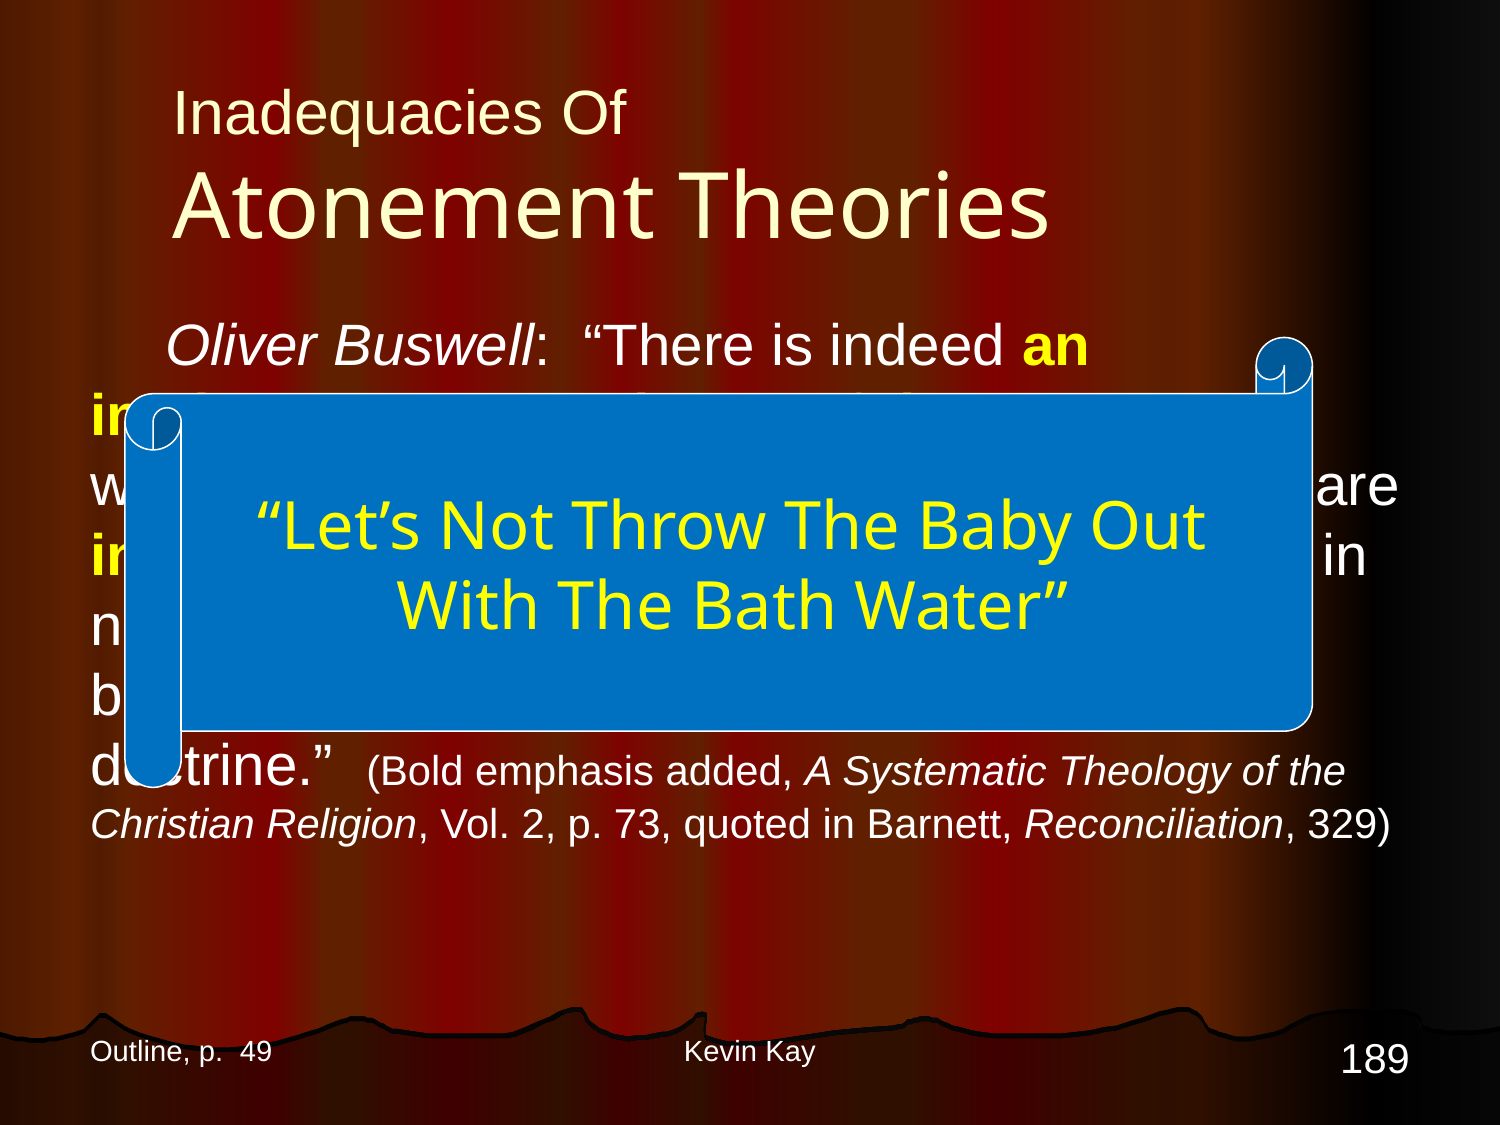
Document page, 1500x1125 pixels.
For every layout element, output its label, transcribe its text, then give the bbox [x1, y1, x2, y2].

list Oliver Buswell: “There is indeed an inadequacy to any theory of the atonement which our finite minds could understand. There are incompletenesses and even inconsistencies in nearly all the historical modes in which Bible-believing teachers have sought to present the doctrine.” (Bold emphasis added, A Systematic Theology of the Christian Religion, Vol. 2, p. 73, quoted in Barnett, Reconciliation, 329) [75, 299, 1425, 925]
slide_number 189 [1074, 1024, 1425, 1100]
text_box “Let’s Not Throw The Baby Out With The Bath Water” [124, 337, 1313, 788]
footer Kevin Kay [512, 1025, 988, 1100]
slide_number Outline, p. 49 [75, 1025, 425, 1100]
title Inadequacies Of Atonement Theories [75, 71, 1150, 259]
